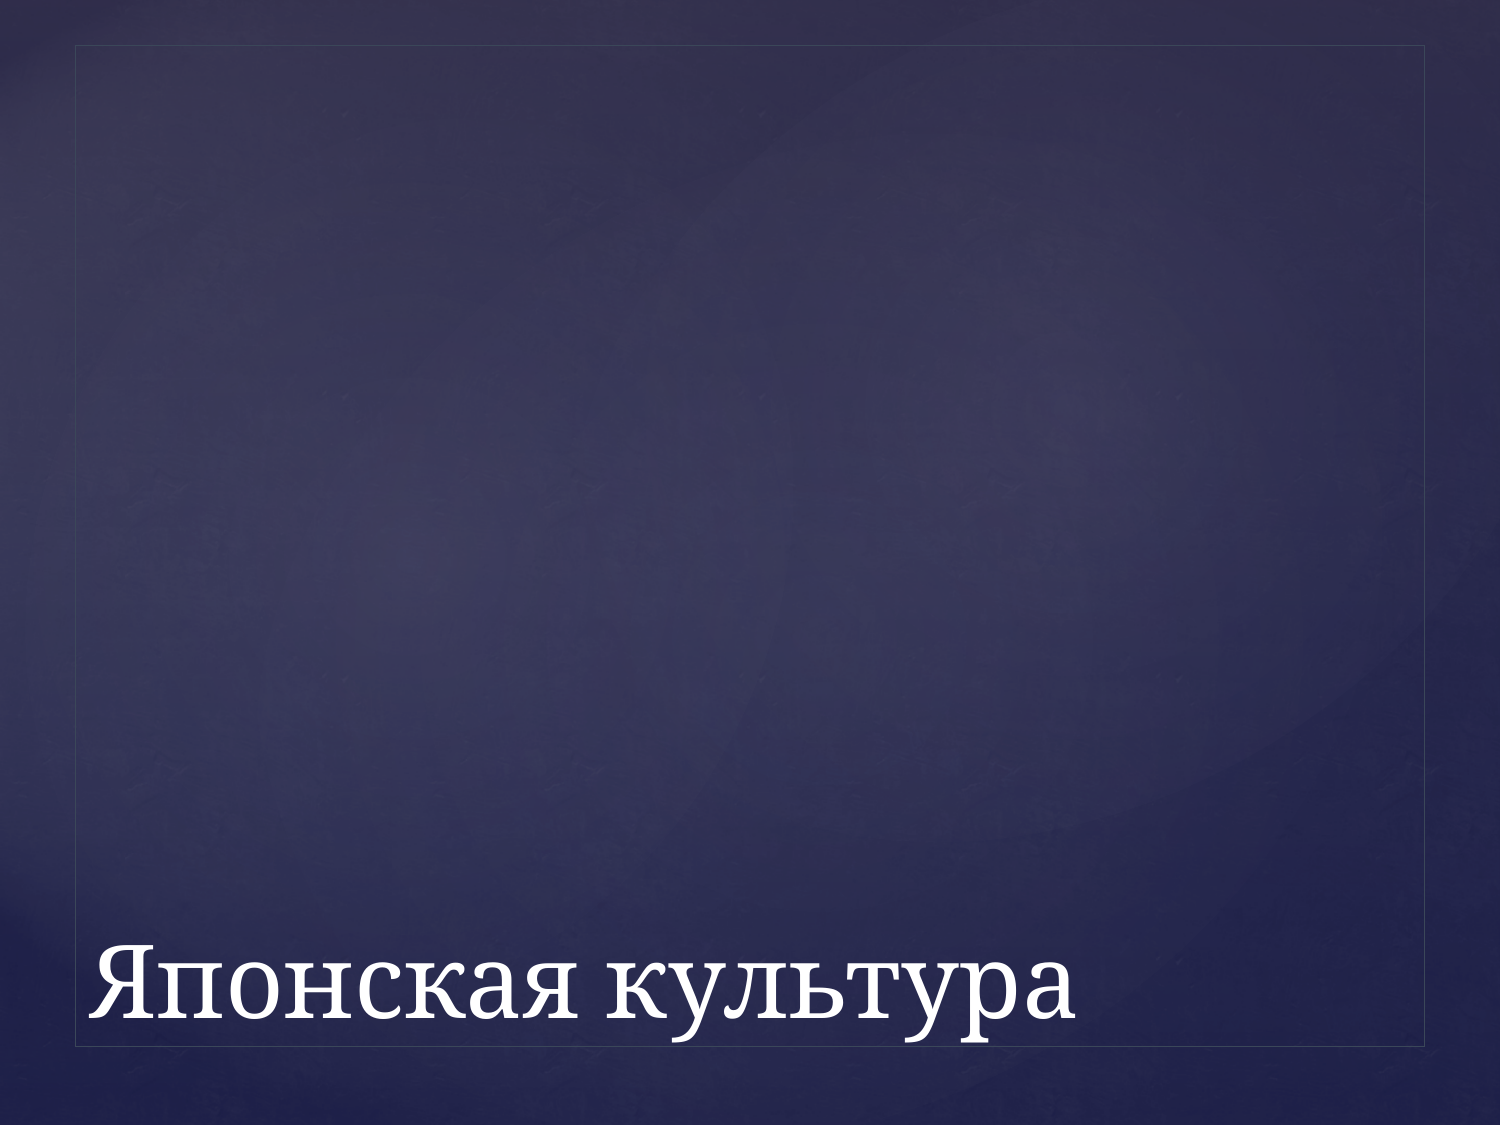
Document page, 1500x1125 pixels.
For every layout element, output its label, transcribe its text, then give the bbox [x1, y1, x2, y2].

title Японская культура [75, 45, 1425, 1047]
